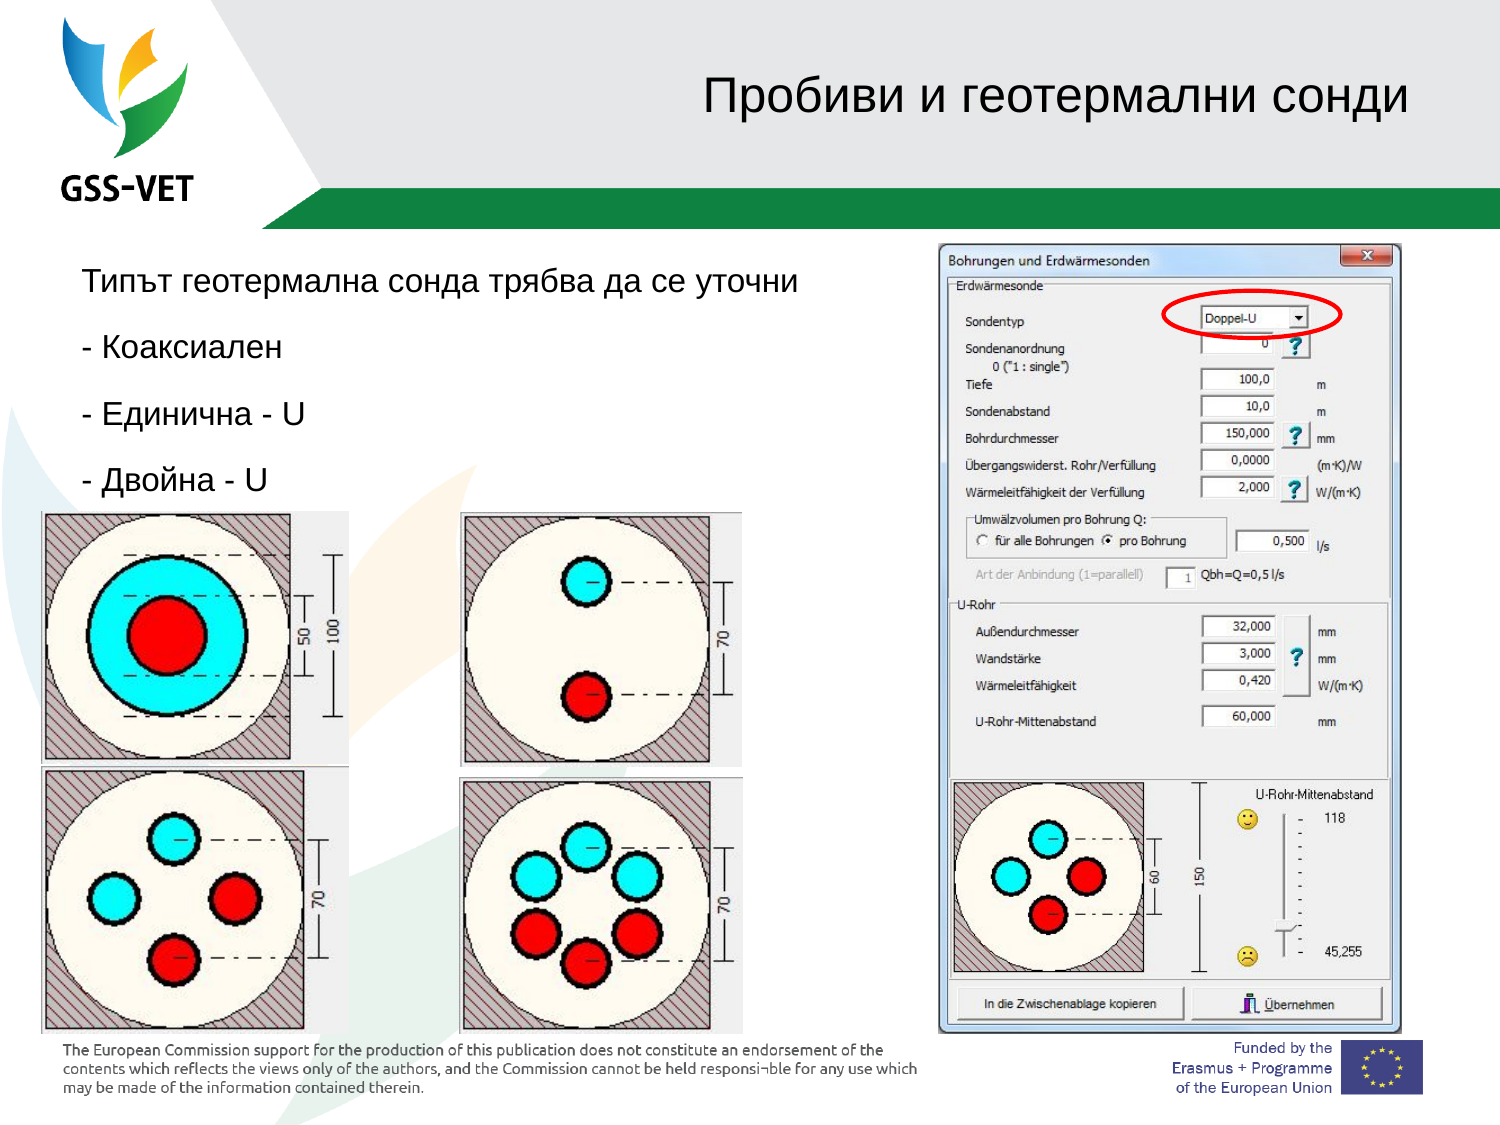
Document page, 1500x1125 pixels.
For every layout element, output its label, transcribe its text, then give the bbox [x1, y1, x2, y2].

list Типът геотермална сонда трябва да се уточни - Коаксиален - Единична - U - Двойна - U [66, 231, 1417, 975]
title Пробиви и геотермални сонди [324, 0, 1425, 185]
picture [0, 0, 1500, 1125]
